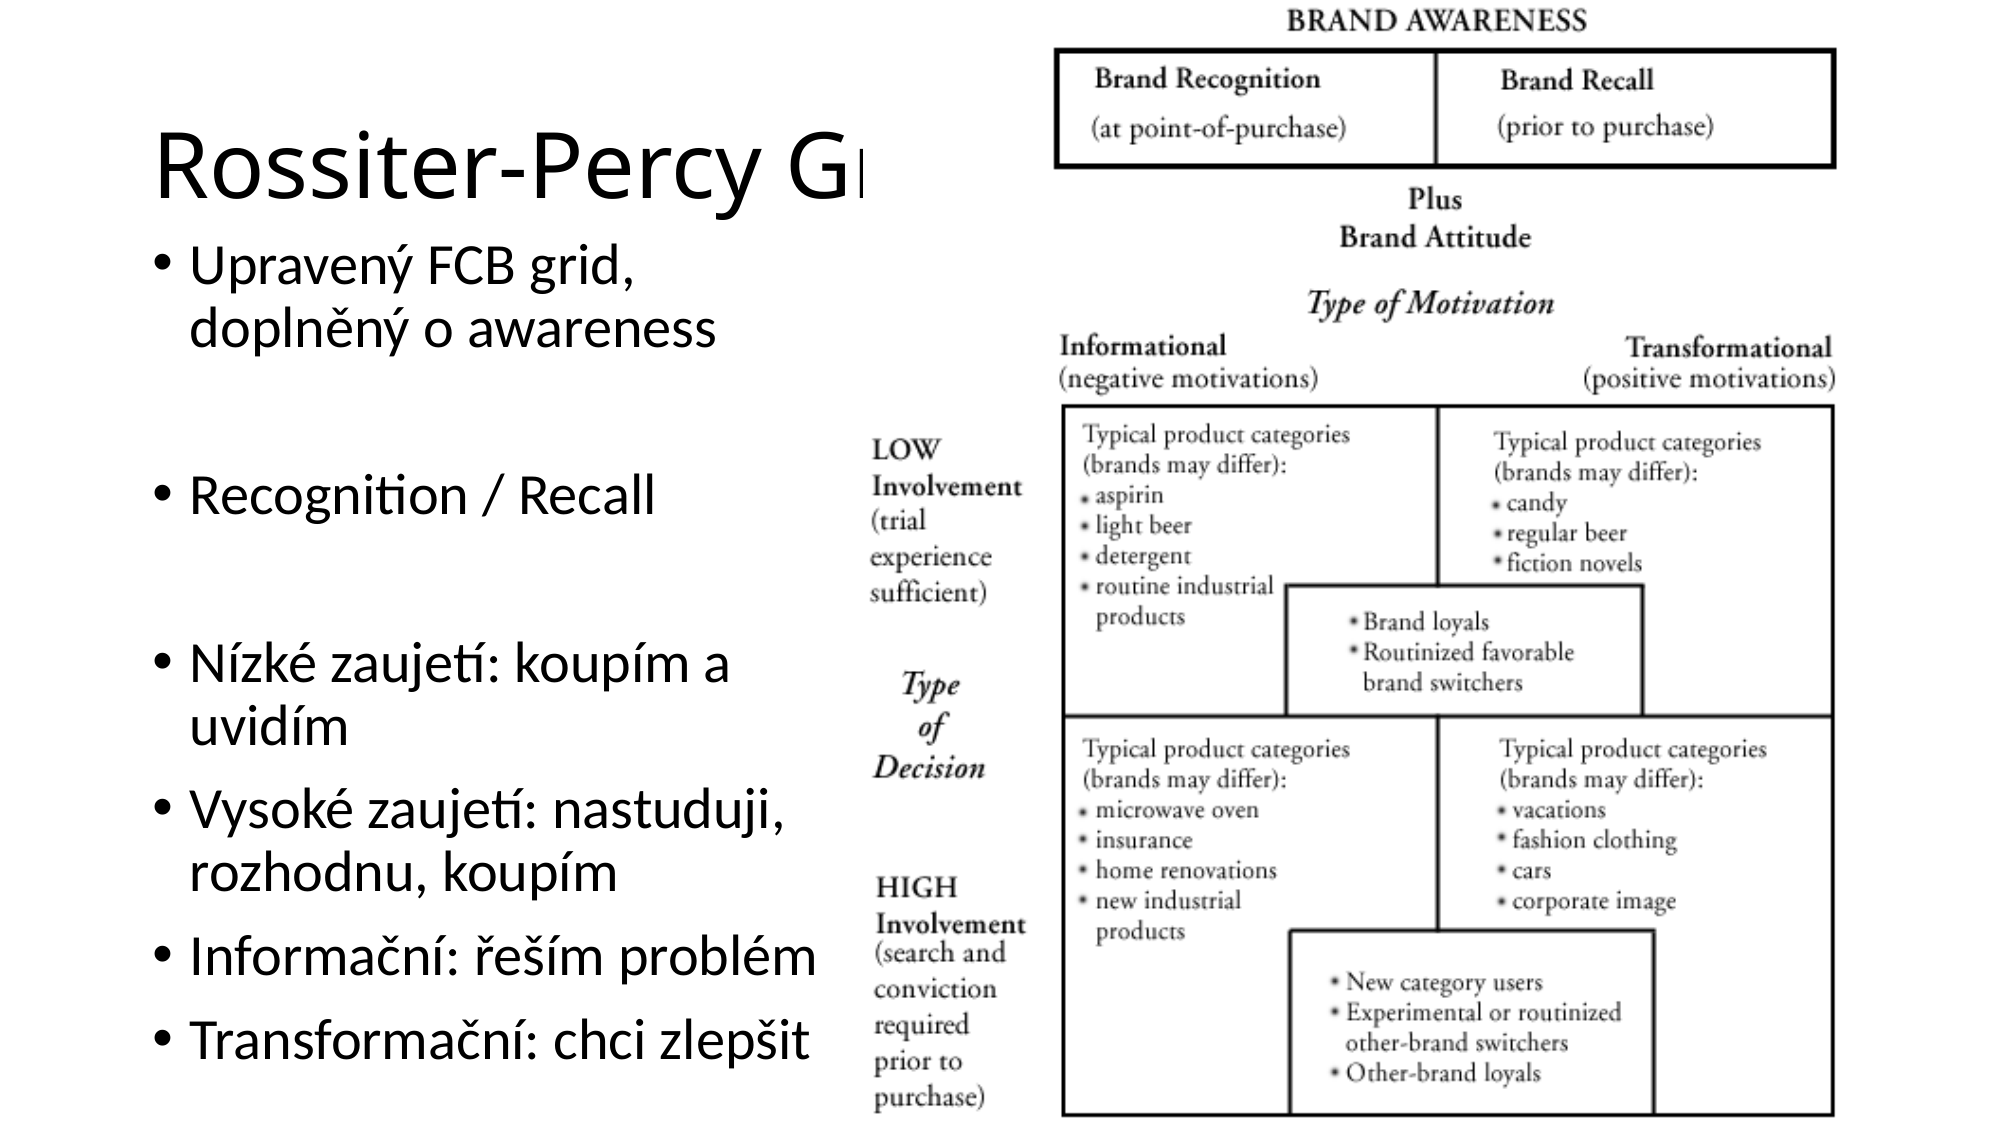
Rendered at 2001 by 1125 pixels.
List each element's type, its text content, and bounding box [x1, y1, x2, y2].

list Upravený FCB grid, doplněný o awareness Recognition / Recall Nízké zaujetí: koupím a uvidím Vysoké zaujetí: nastuduji, rozhodnu, koupím Informační: řeším problém Transformační: chci zlepšit [137, 226, 863, 1125]
title Rossiter-Percy Grid [137, 59, 863, 226]
picture [863, 0, 2000, 1125]
